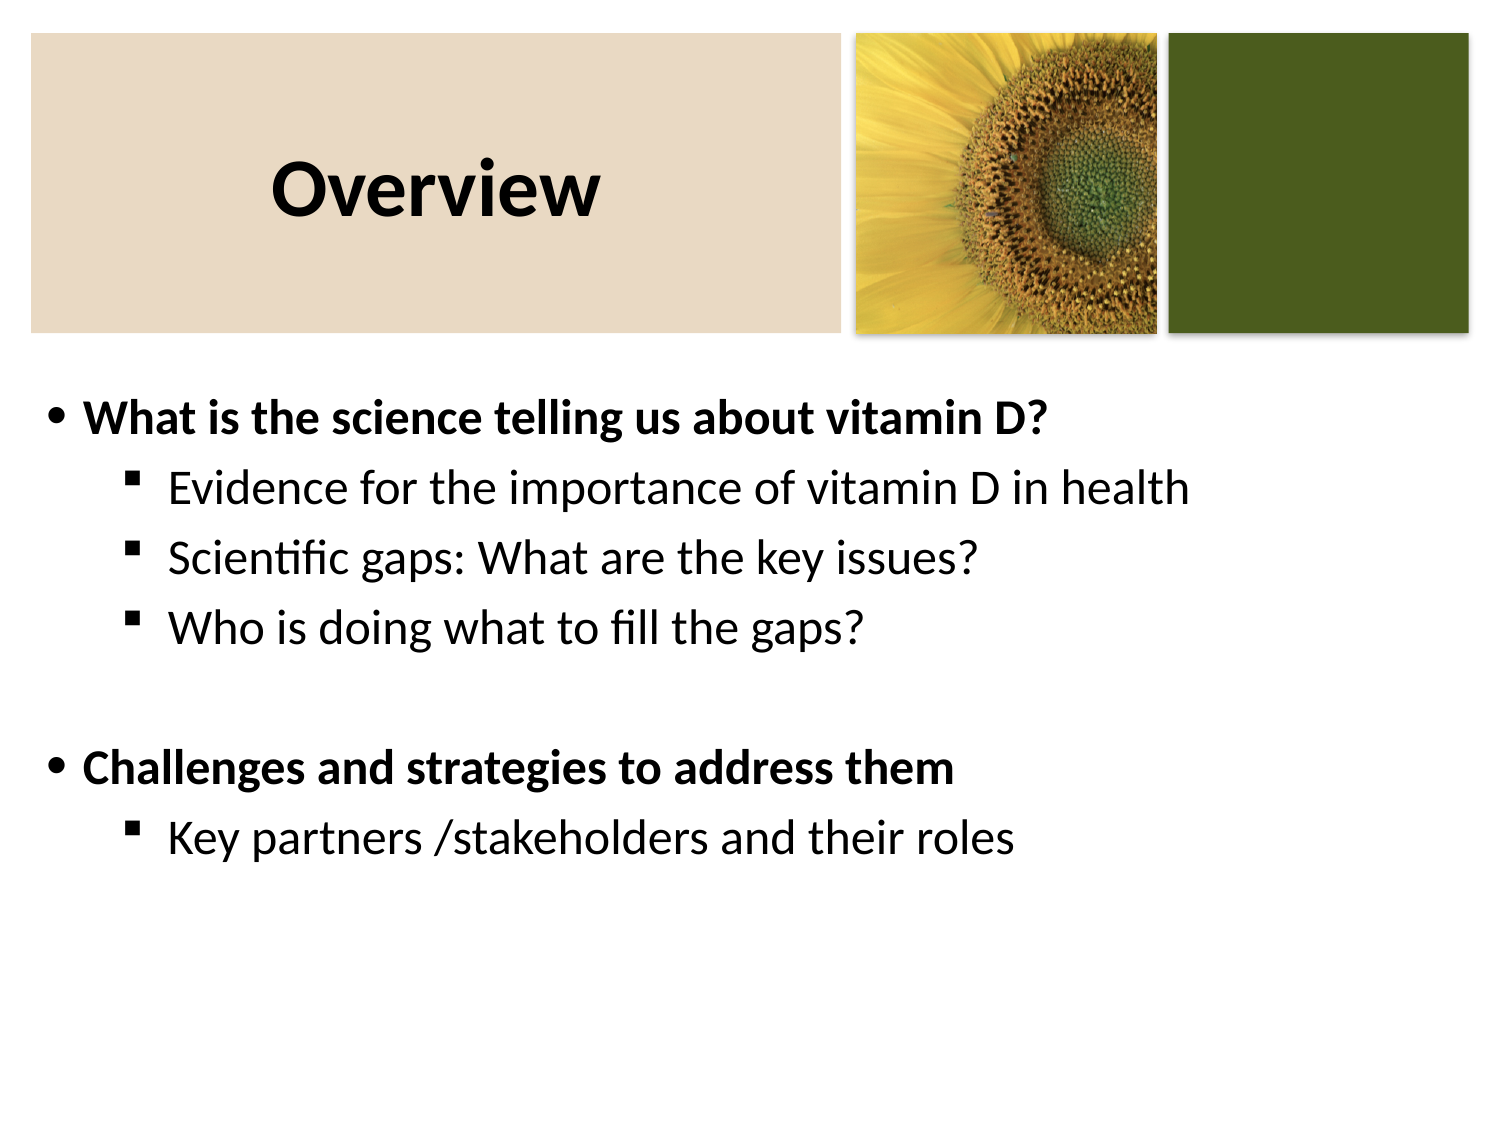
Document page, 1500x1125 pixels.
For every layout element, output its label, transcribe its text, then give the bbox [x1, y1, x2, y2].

title Overview [61, 63, 812, 304]
list What is the science telling us about vitamin D? Evidence for the importance of vitamin D in health Scientific gaps: What are the key issues? Who is doing what to fill the gaps? Challenges and strategies to address them Key partners /stakeholders and their roles [31, 377, 1469, 1087]
picture [856, 32, 1157, 334]
